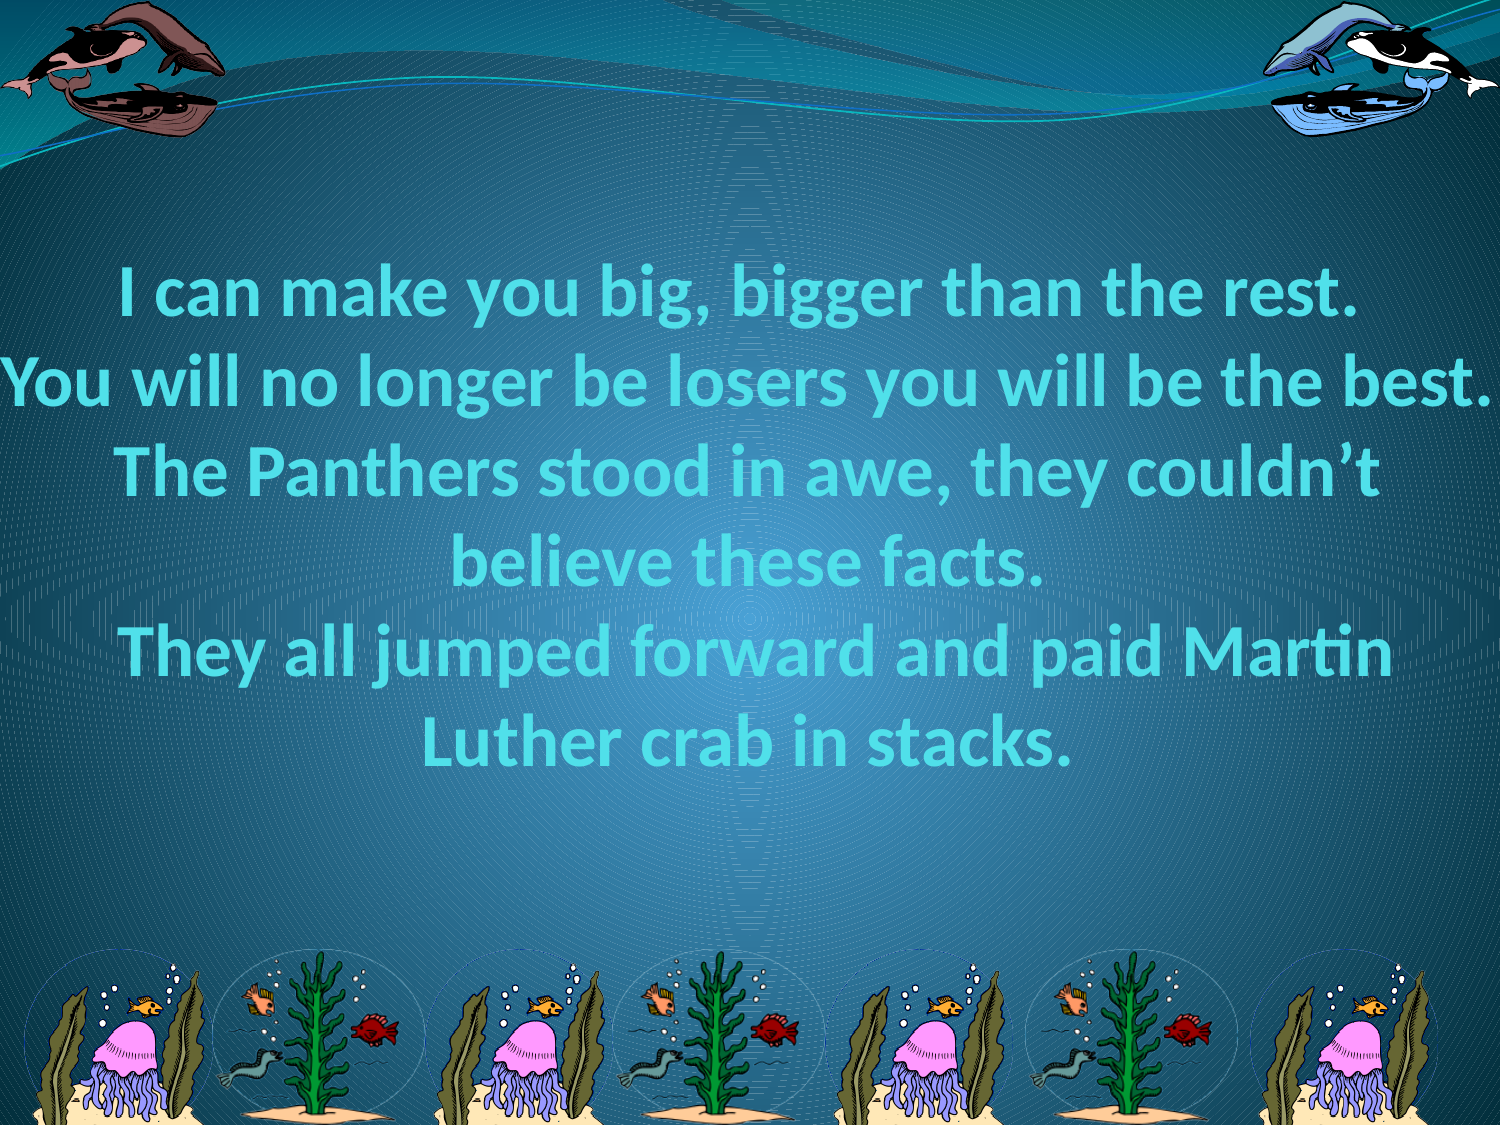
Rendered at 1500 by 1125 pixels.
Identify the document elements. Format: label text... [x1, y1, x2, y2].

title I can make you big, bigger than the rest. You will no longer be losers you will be the best. The Panthers stood in awe, they couldn’t believe these facts. They all jumped forward and paid Martin Luther crab in stacks. [0, 124, 1500, 988]
